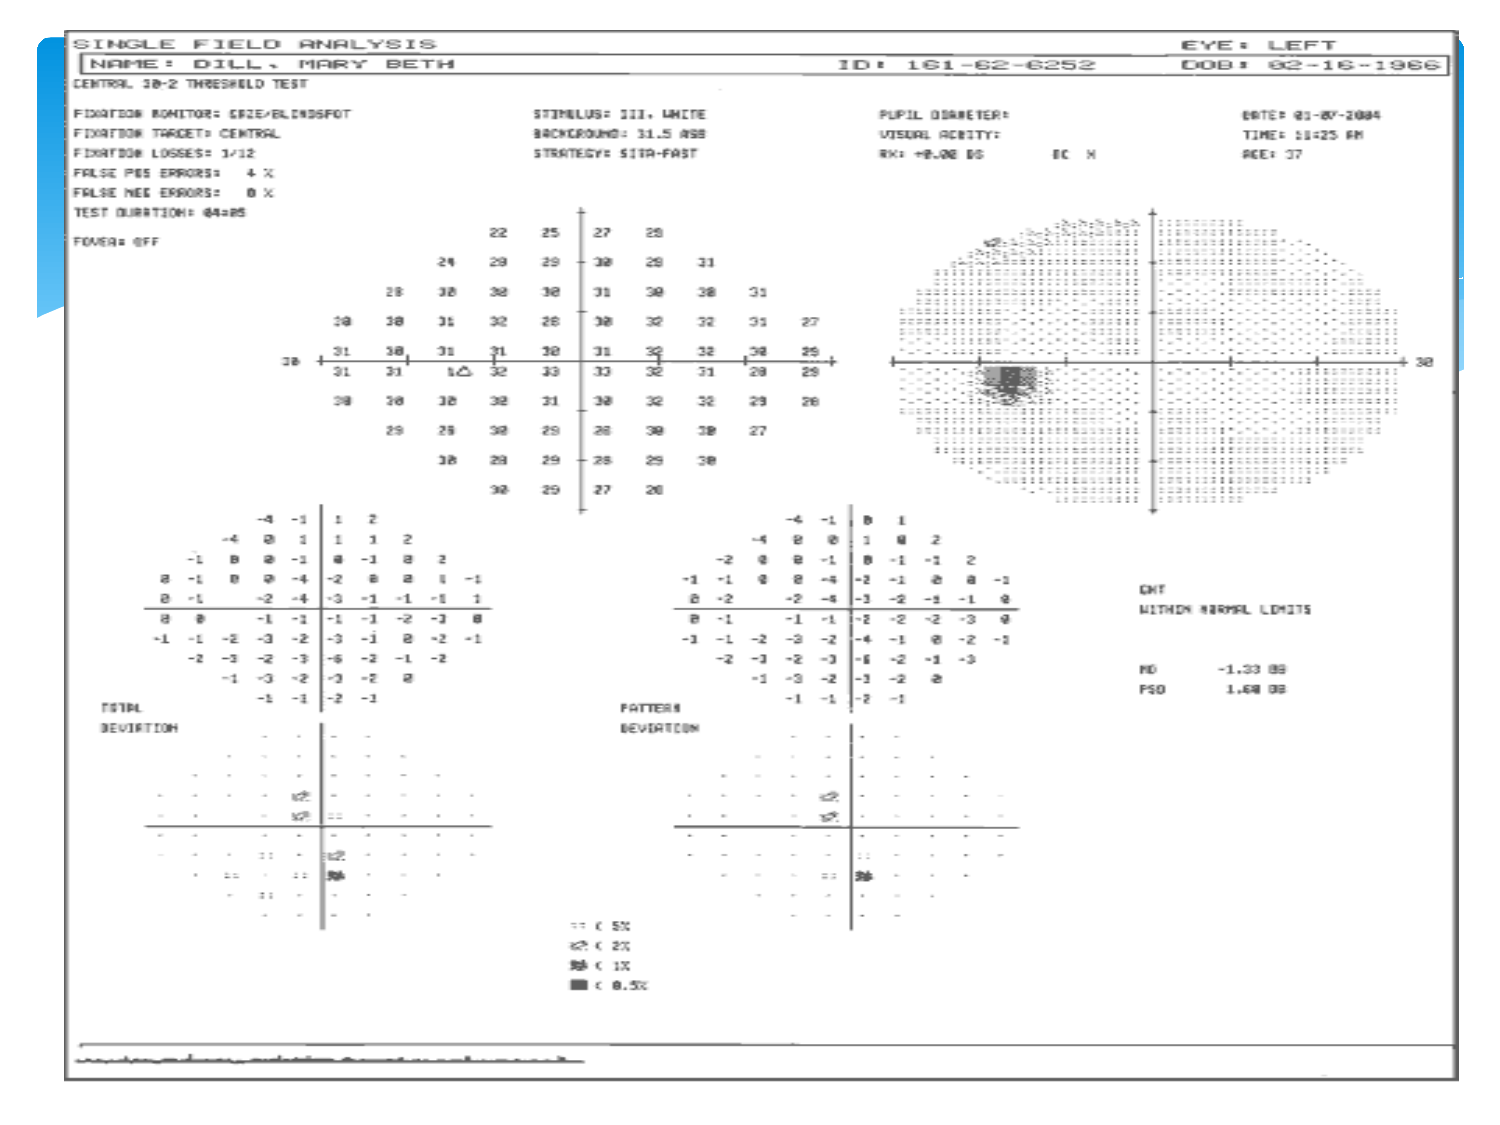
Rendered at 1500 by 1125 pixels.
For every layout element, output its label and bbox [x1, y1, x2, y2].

list [64, 30, 1459, 1083]
